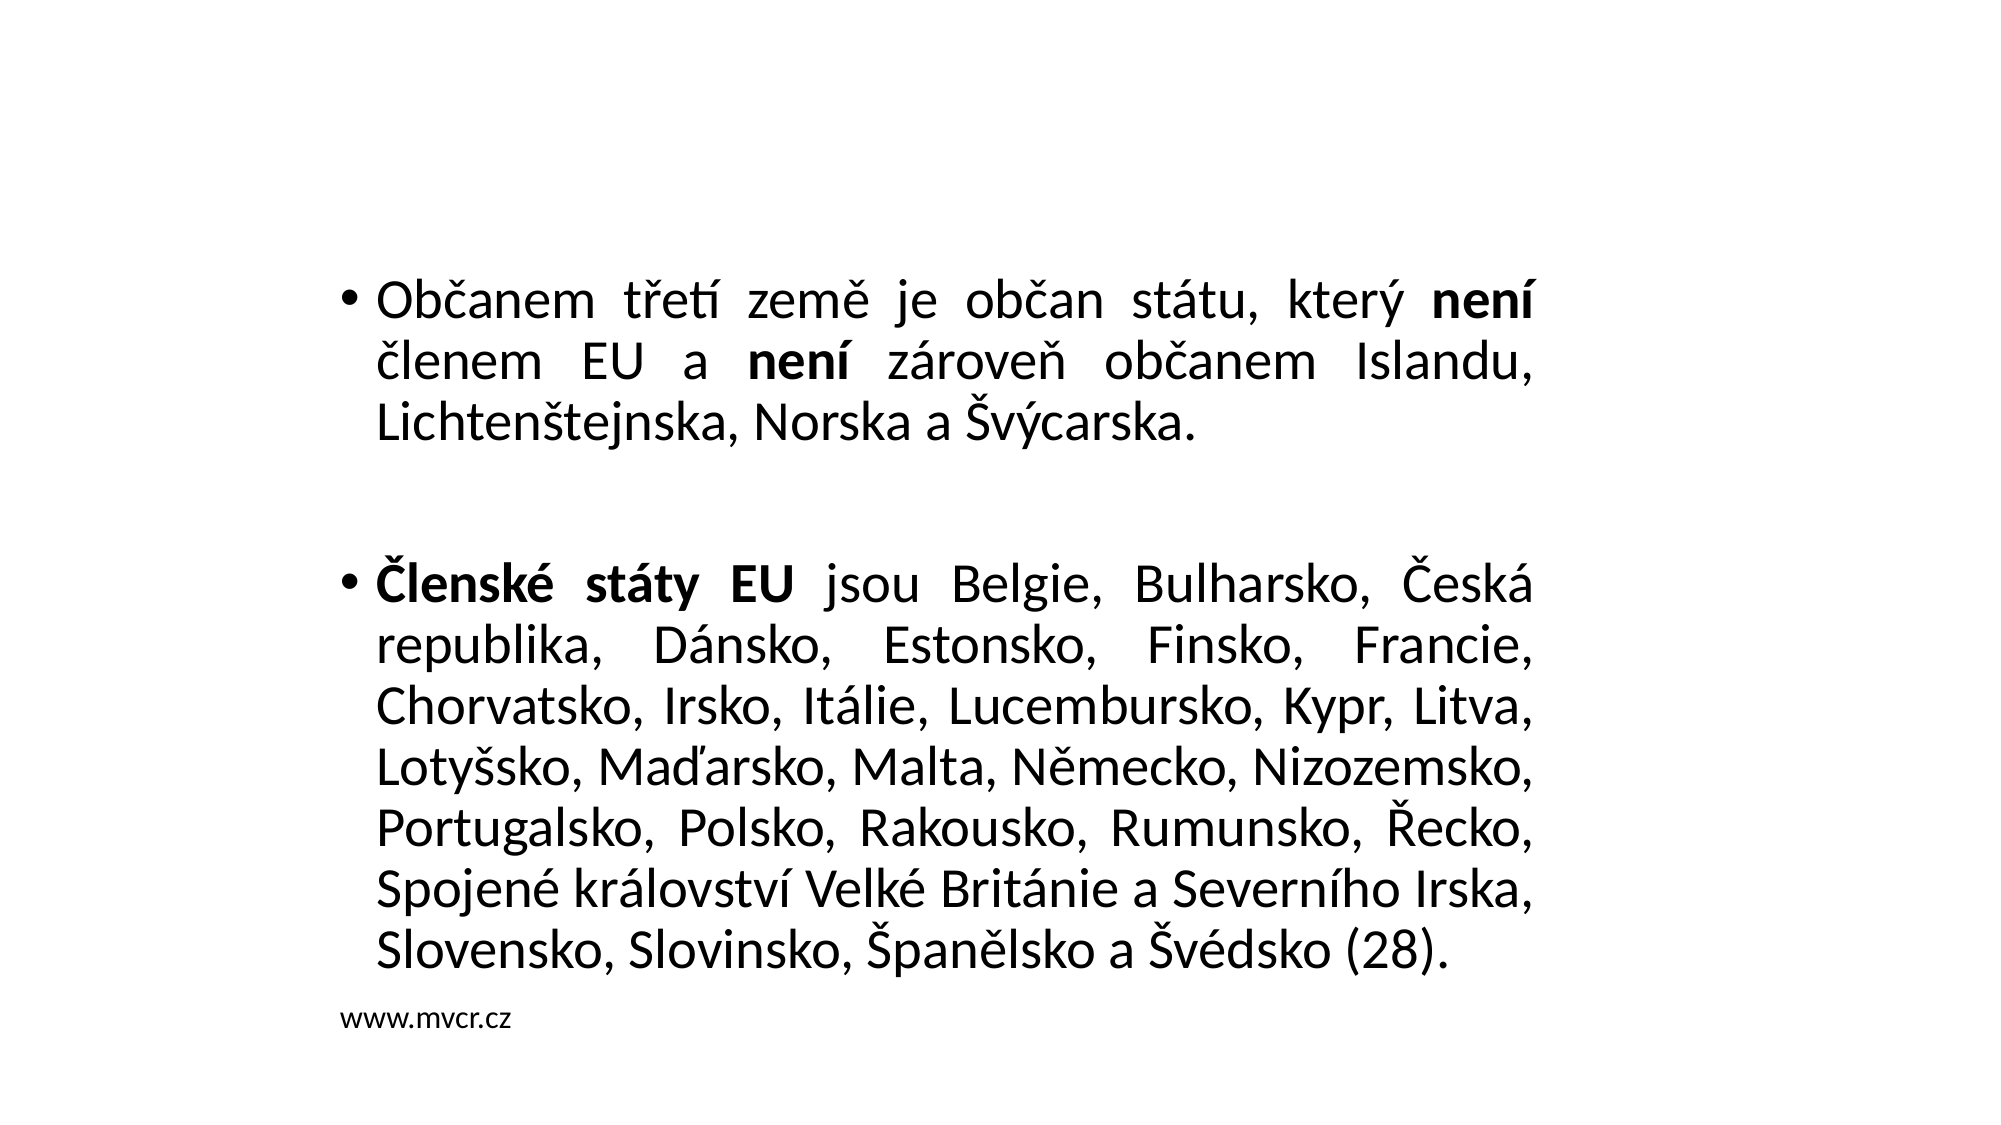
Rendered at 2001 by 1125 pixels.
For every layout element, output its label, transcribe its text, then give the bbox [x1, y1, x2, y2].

list Občanem třetí země je občan státu, který není členem EU a není zároveň občanem Islandu, Lichtenštejnska, Norska a Švýcarska. Členské státy EU jsou Belgie, Bulharsko, Česká republika, Dánsko, Estonsko, Finsko, Francie, Chorvatsko, Irsko, Itálie, Lucembursko, Kypr, Litva, Lotyšsko, Maďarsko, Malta, Německo, Nizozemsko, Portugalsko, Polsko, Rakousko, Rumunsko, Řecko, Spojené království Velké Británie a Severního Irska, Slovensko, Slovinsko, Španělsko a Švédsko (28). www.mvcr.cz [324, 262, 1550, 1062]
